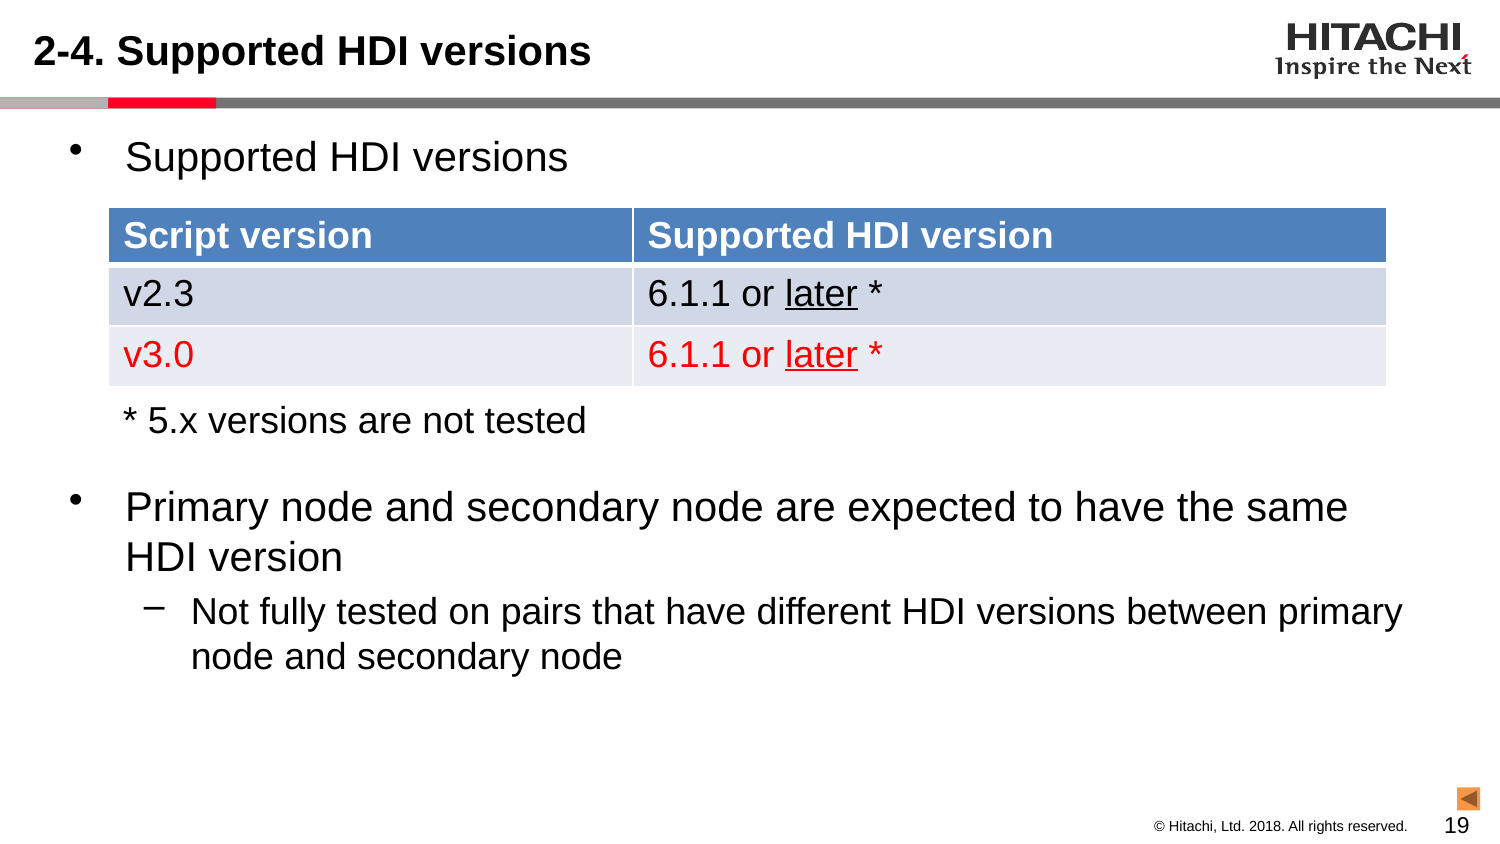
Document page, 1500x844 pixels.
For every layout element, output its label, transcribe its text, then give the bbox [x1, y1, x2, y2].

table_cell v2.3 [109, 268, 632, 325]
table_cell v3.0 [109, 327, 632, 386]
list Supported HDI versions Primary node and secondary node are expected to have the same HDI version Not fully tested on pairs that have different HDI versions between primary node and secondary node [54, 122, 1447, 183]
text_box [1457, 787, 1481, 811]
table_cell 6.1.1 or later * [634, 327, 1386, 386]
table_cell 6.1.1 or later * [634, 268, 1386, 325]
table_header Supported HDI version [634, 208, 1386, 262]
table_header Script version [109, 208, 632, 262]
title 2-4. Supported HDI versions [18, 22, 613, 83]
text_box * 5.x versions are not tested [108, 393, 671, 449]
